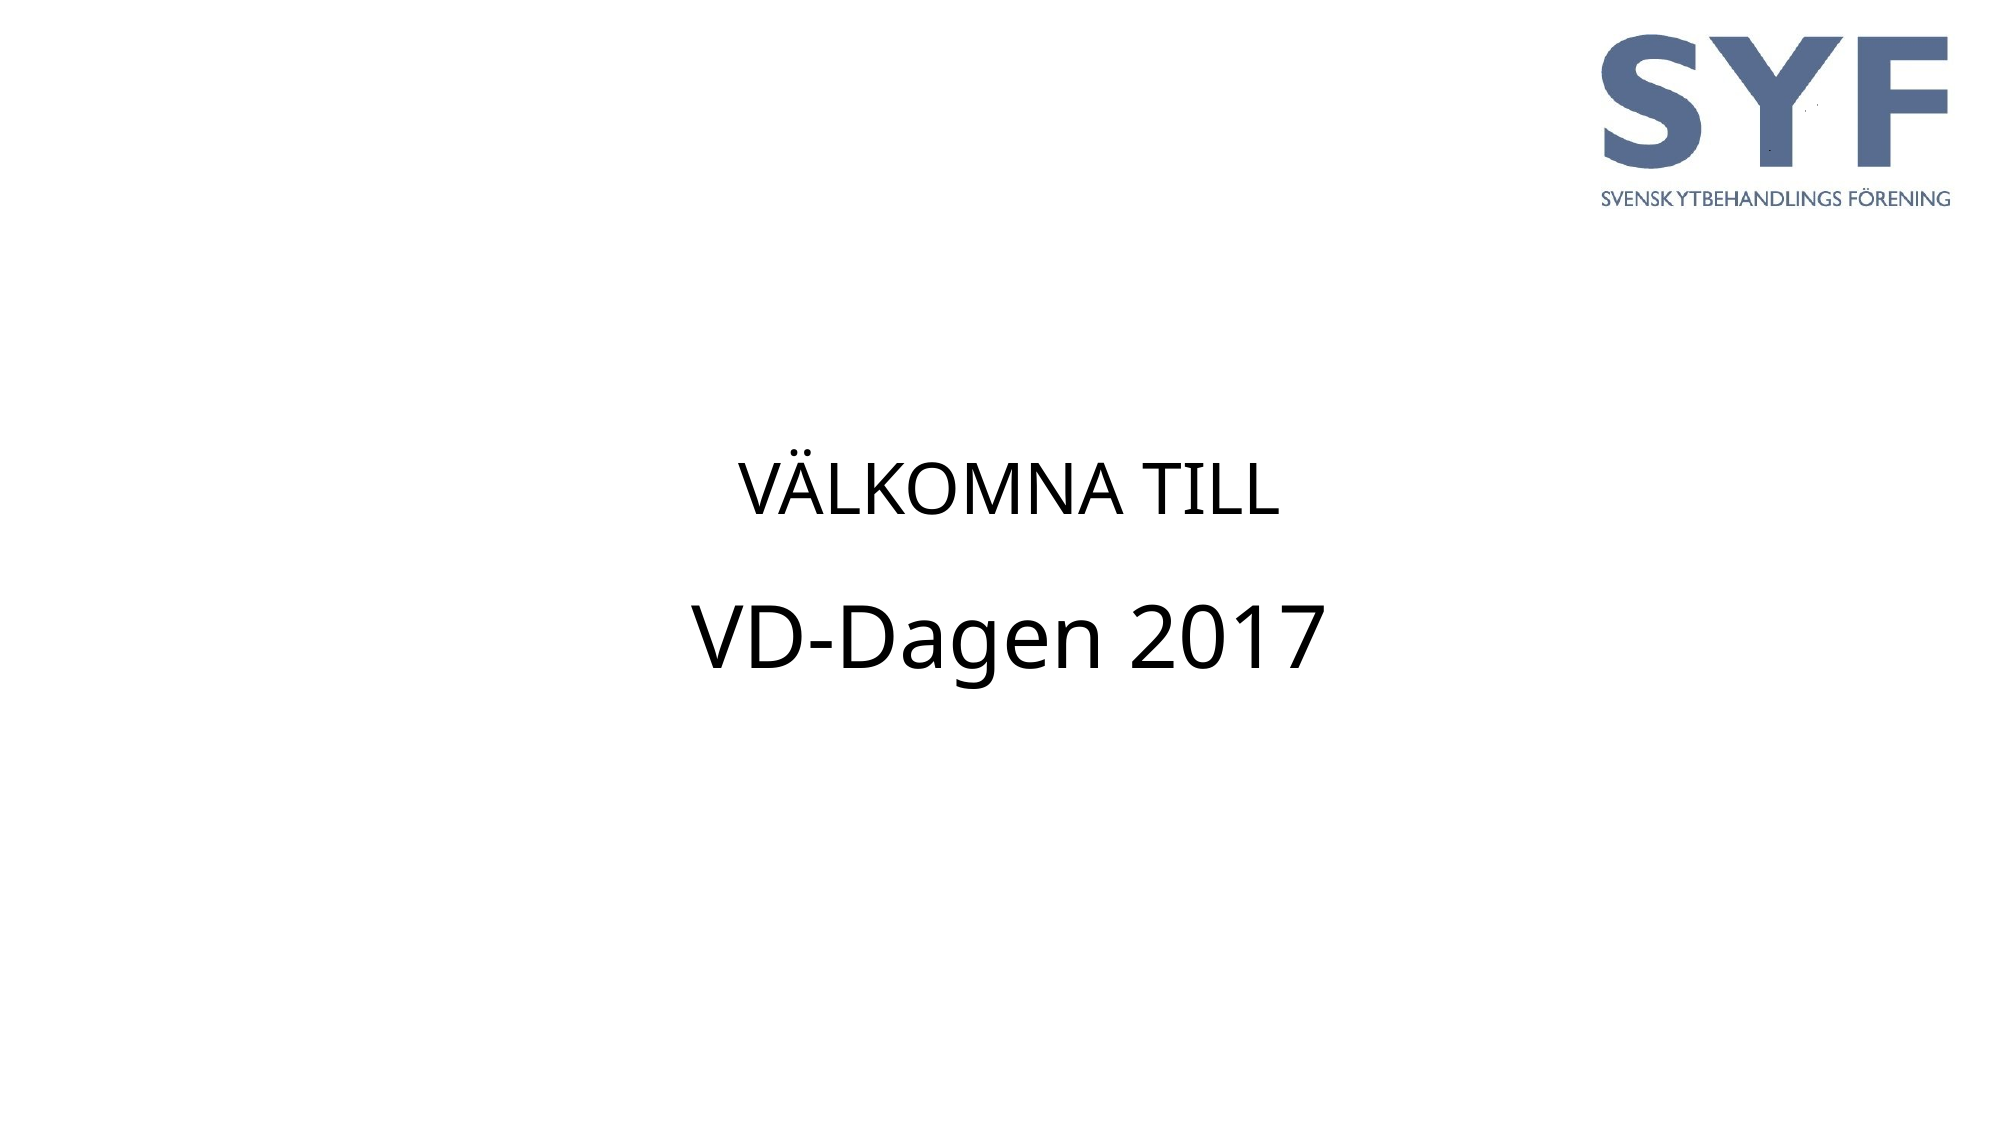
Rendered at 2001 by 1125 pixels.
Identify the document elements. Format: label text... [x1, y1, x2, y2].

picture [1601, 34, 1955, 209]
title VÄLKOMNA TILL VD-Dagen 2017 [259, 392, 1760, 694]
